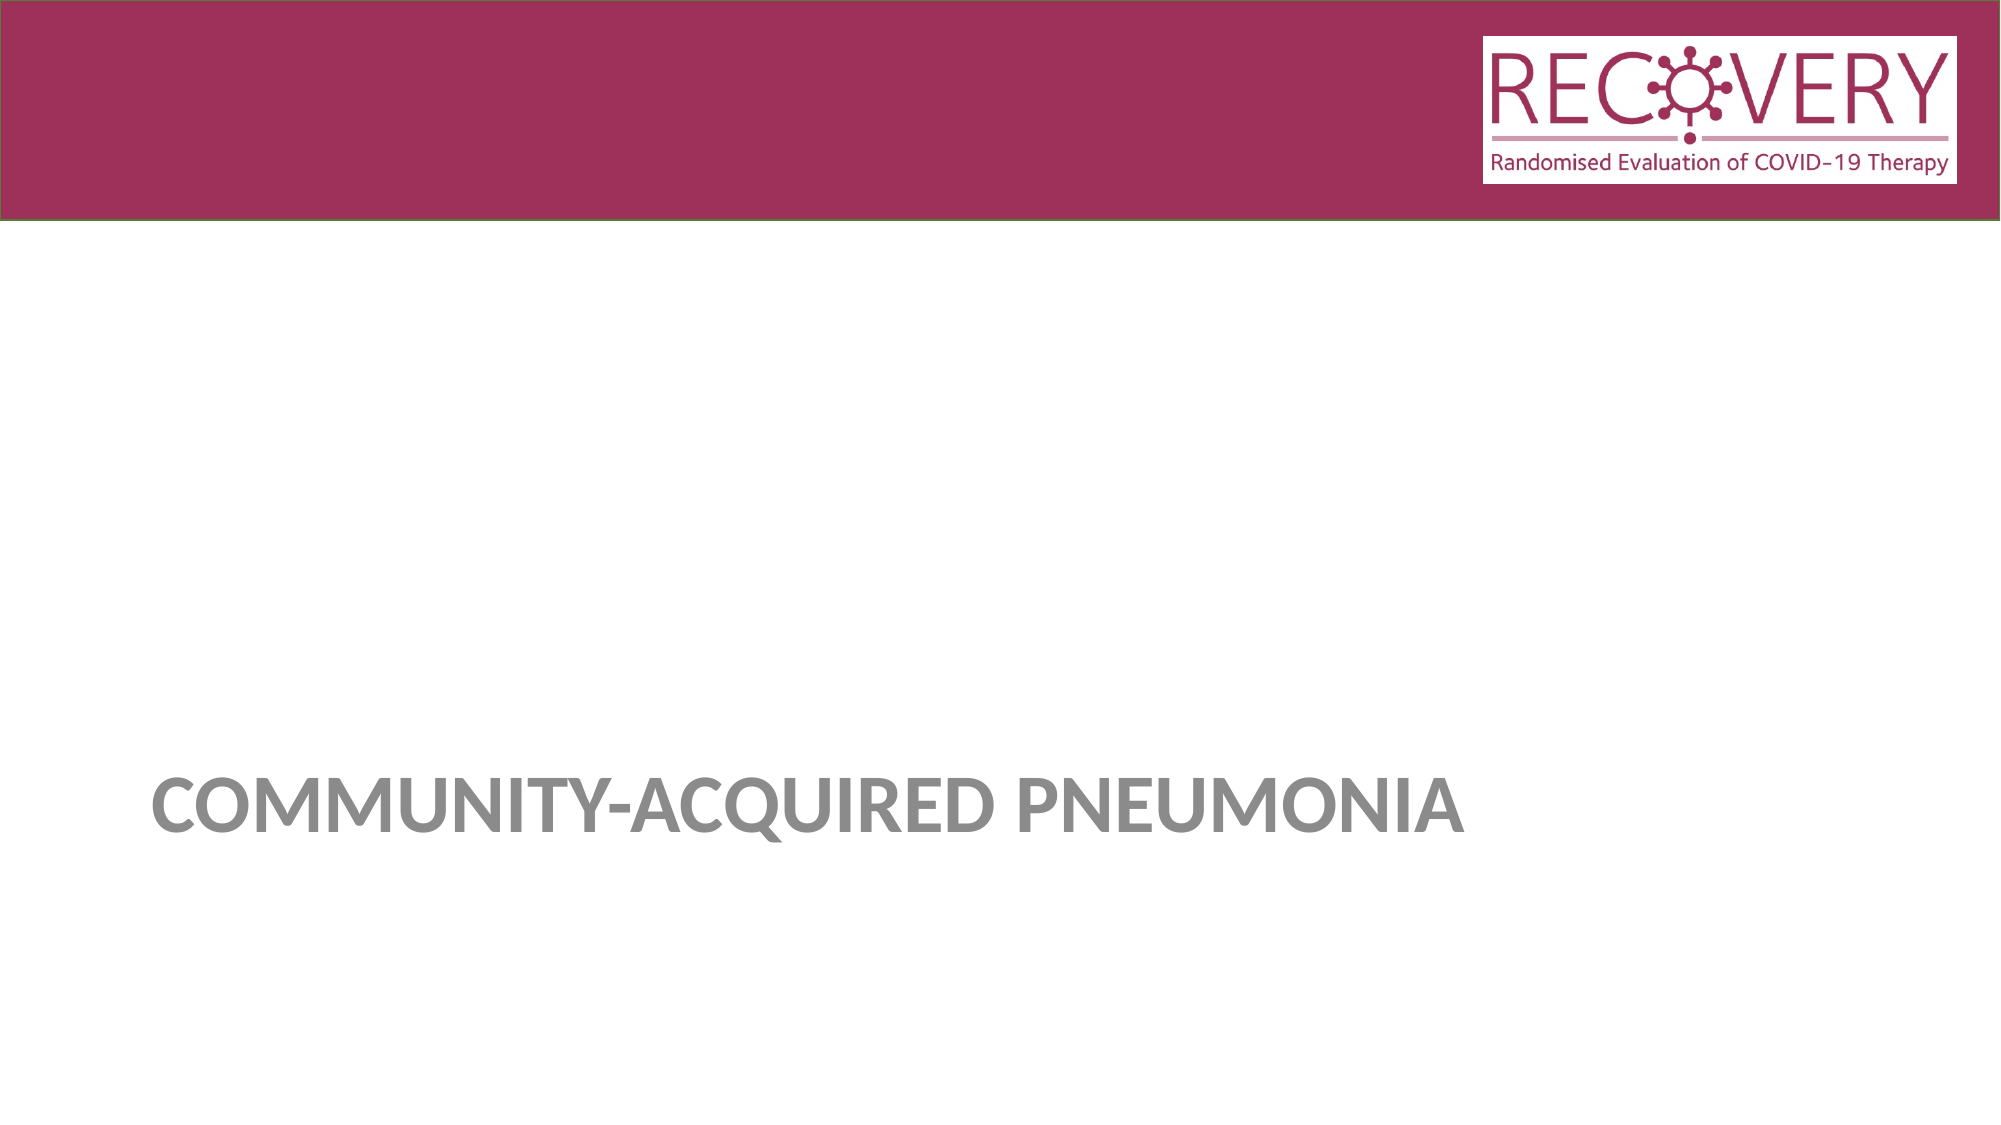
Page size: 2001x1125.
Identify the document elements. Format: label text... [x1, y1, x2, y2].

picture [1483, 36, 1957, 184]
list Community-acquired pneumonia [136, 752, 1862, 999]
